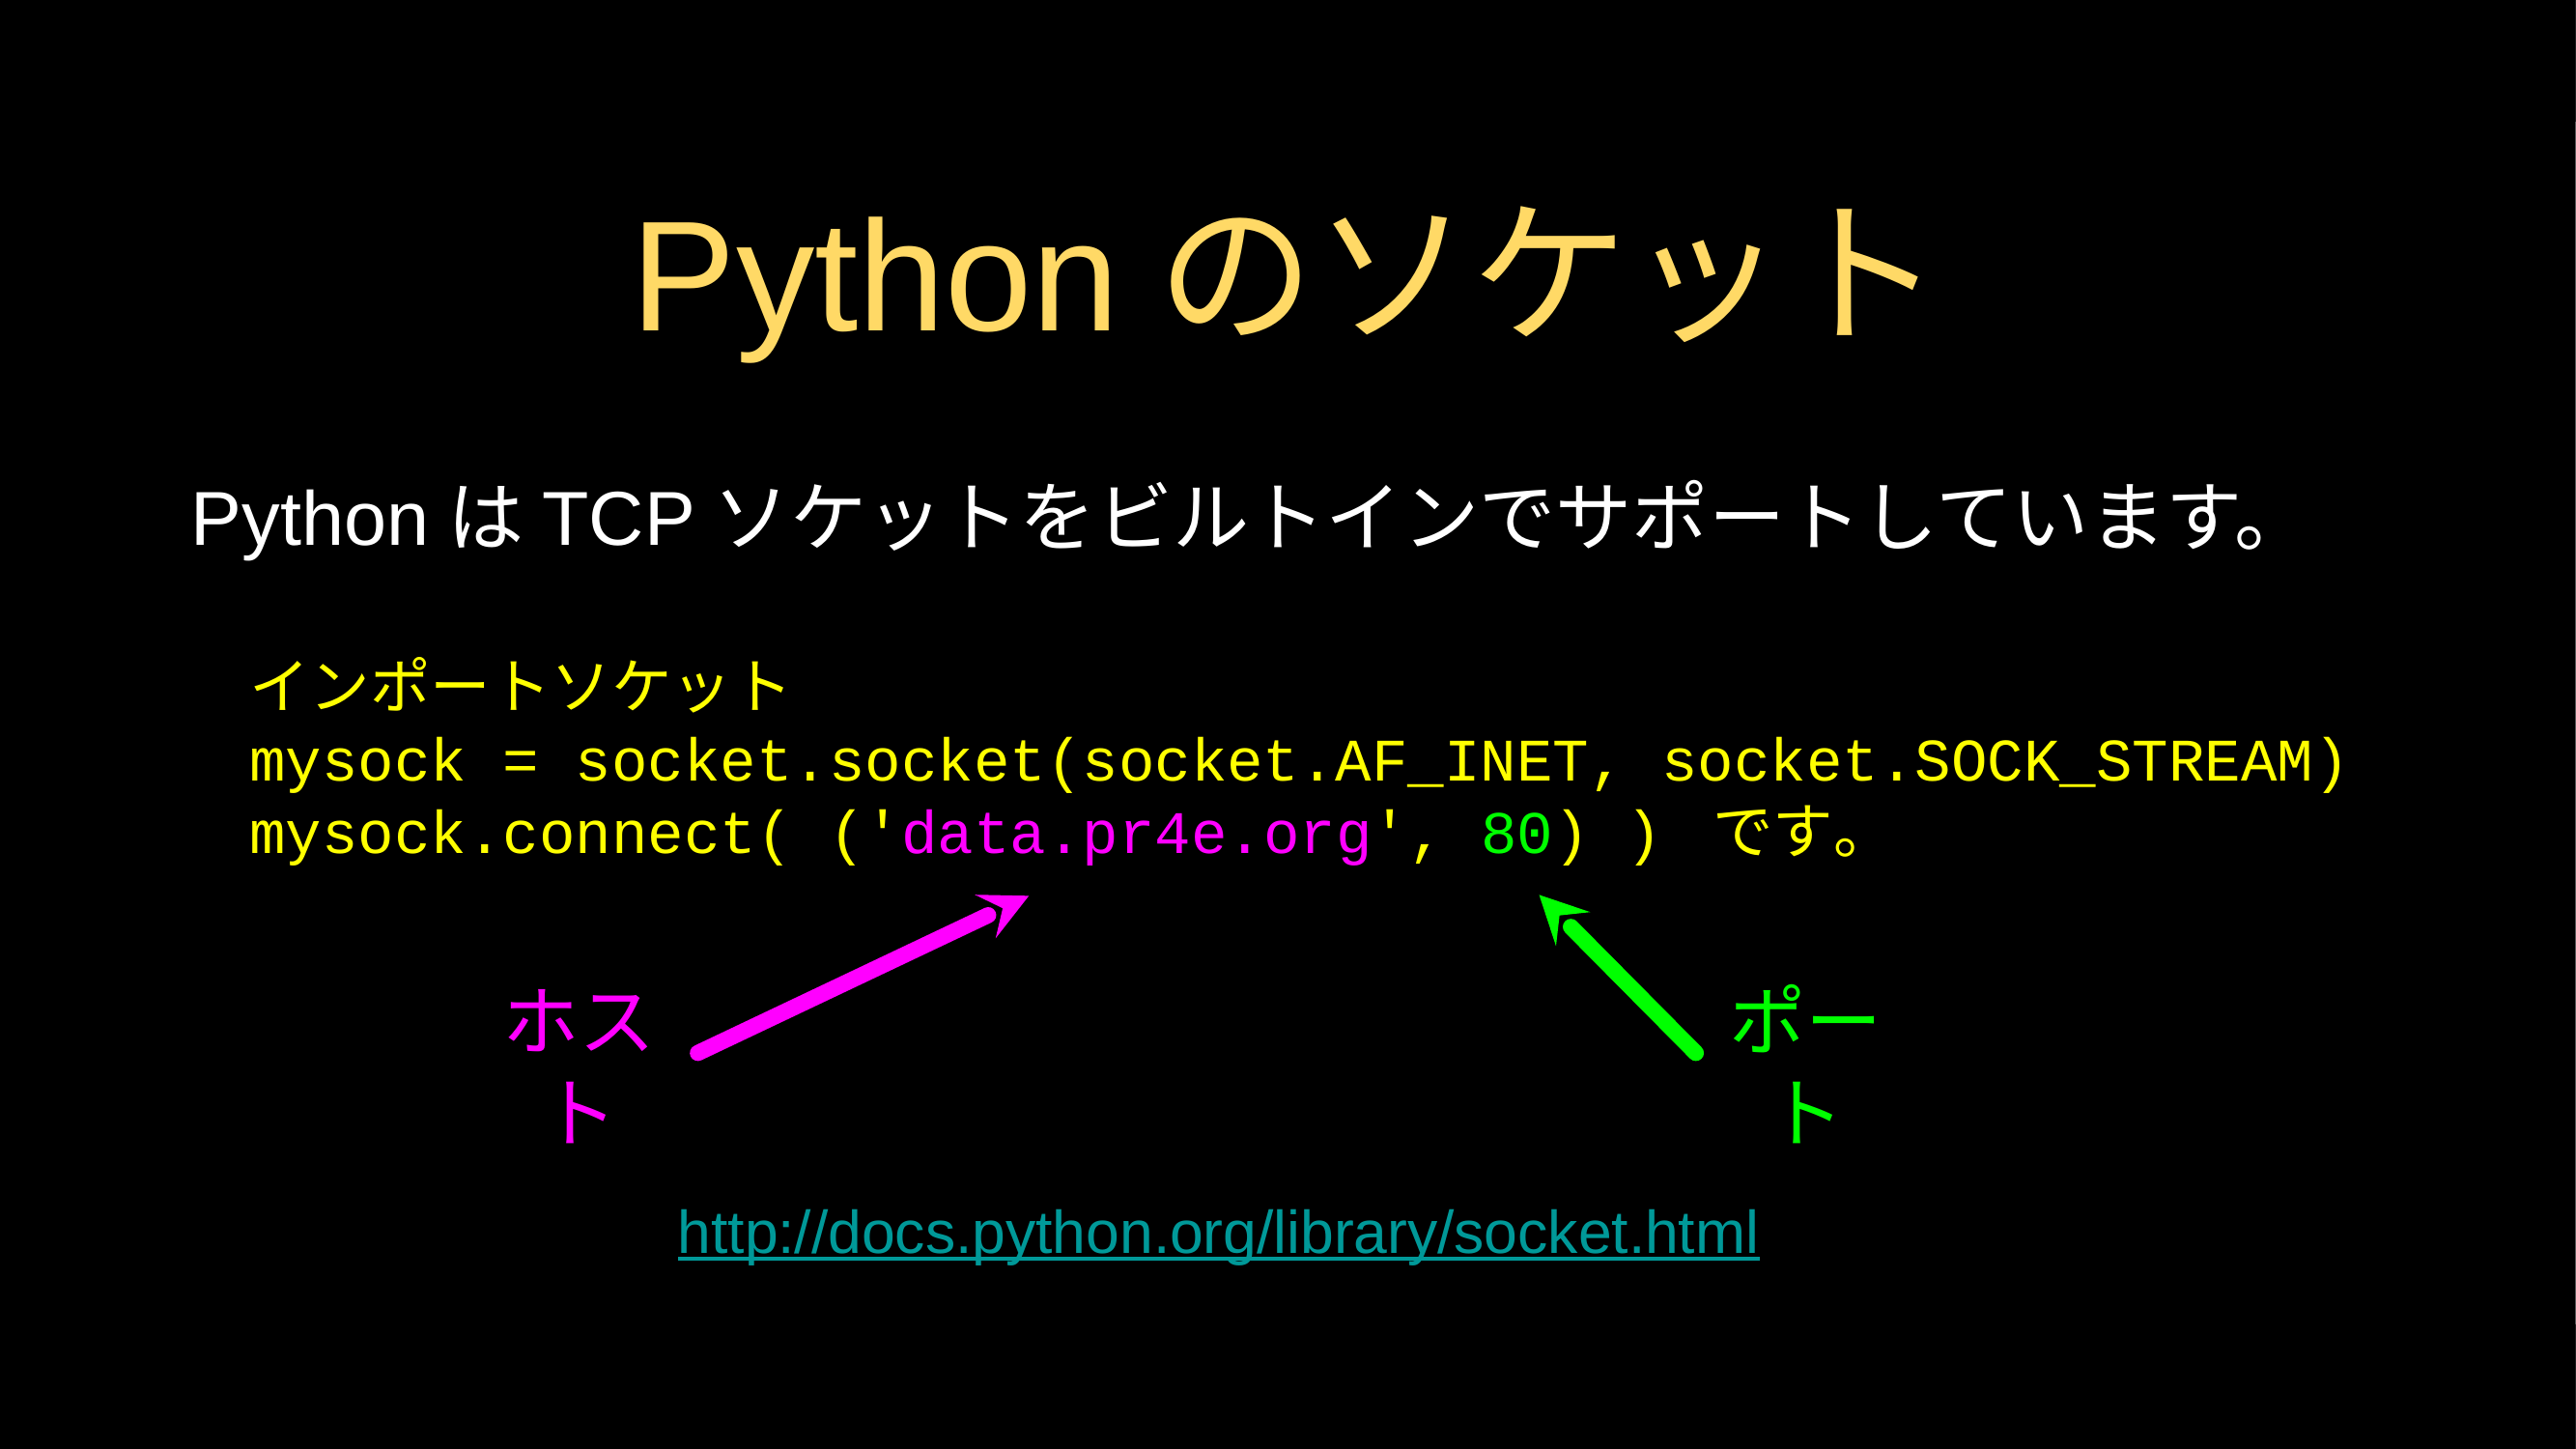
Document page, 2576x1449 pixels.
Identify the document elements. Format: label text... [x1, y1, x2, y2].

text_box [1539, 895, 1697, 1054]
text_box インポートソケット mysock = socket.socket(socket.AF_INET, socket.SOCK_STREAM) mysock.connect( ('data.pr4e.org', 80) ) です。 [249, 617, 2483, 896]
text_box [697, 895, 1030, 1054]
text_box ポート [1728, 1011, 1883, 1118]
list PythonはTCPソケットをビルトインでサポートしています。 [183, 460, 2391, 672]
text_box http://docs.python.org/library/socket.html [508, 1177, 1930, 1283]
text_box ホスト [494, 1011, 665, 1118]
title Pythonのソケット [183, 133, 2391, 403]
